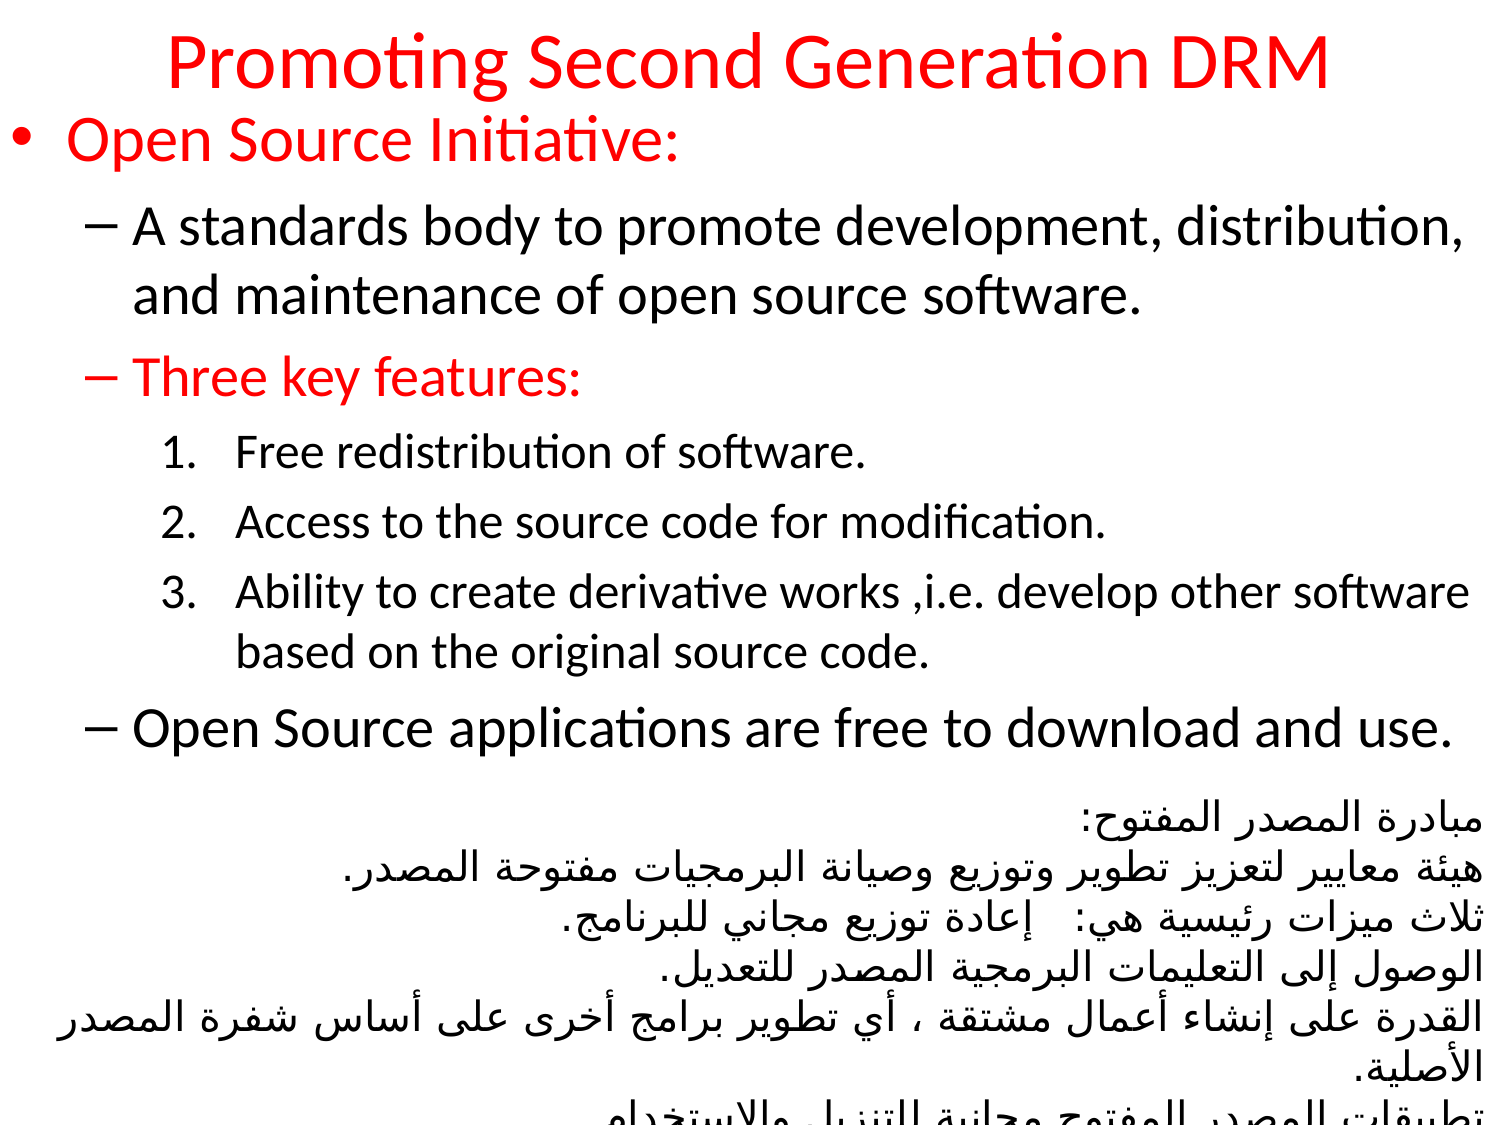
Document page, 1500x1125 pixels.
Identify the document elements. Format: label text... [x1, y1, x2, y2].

title Promoting Second Generation DRM [75, 0, 1425, 87]
text_box مبادرة المصدر المفتوح: هيئة معايير لتعزيز تطوير وتوزيع وصيانة البرمجيات مفتوحة المصدر. ثلاث ميزات رئيسية هي: إعادة توزيع مجاني للبرنامج. الوصول إلى التعليمات البرمجية المصدر للتعديل. القدرة على إنشاء أعمال مشتقة ، أي تطوير برامج أخرى على أساس شفرة المصدر الأصلية. تطبيقات المصدر المفتوح مجانية للتنزيل والاستخدام. [0, 781, 1500, 1125]
list Open Source Initiative: A standards body to promote development, distribution, and maintenance of open source software. Three key features: Free redistribution of software. Access to the source code for modification. Ability to create derivative works ,i.e. develop other software based on the original source code. Open Source applications are free to download and use. [0, 87, 1500, 781]
